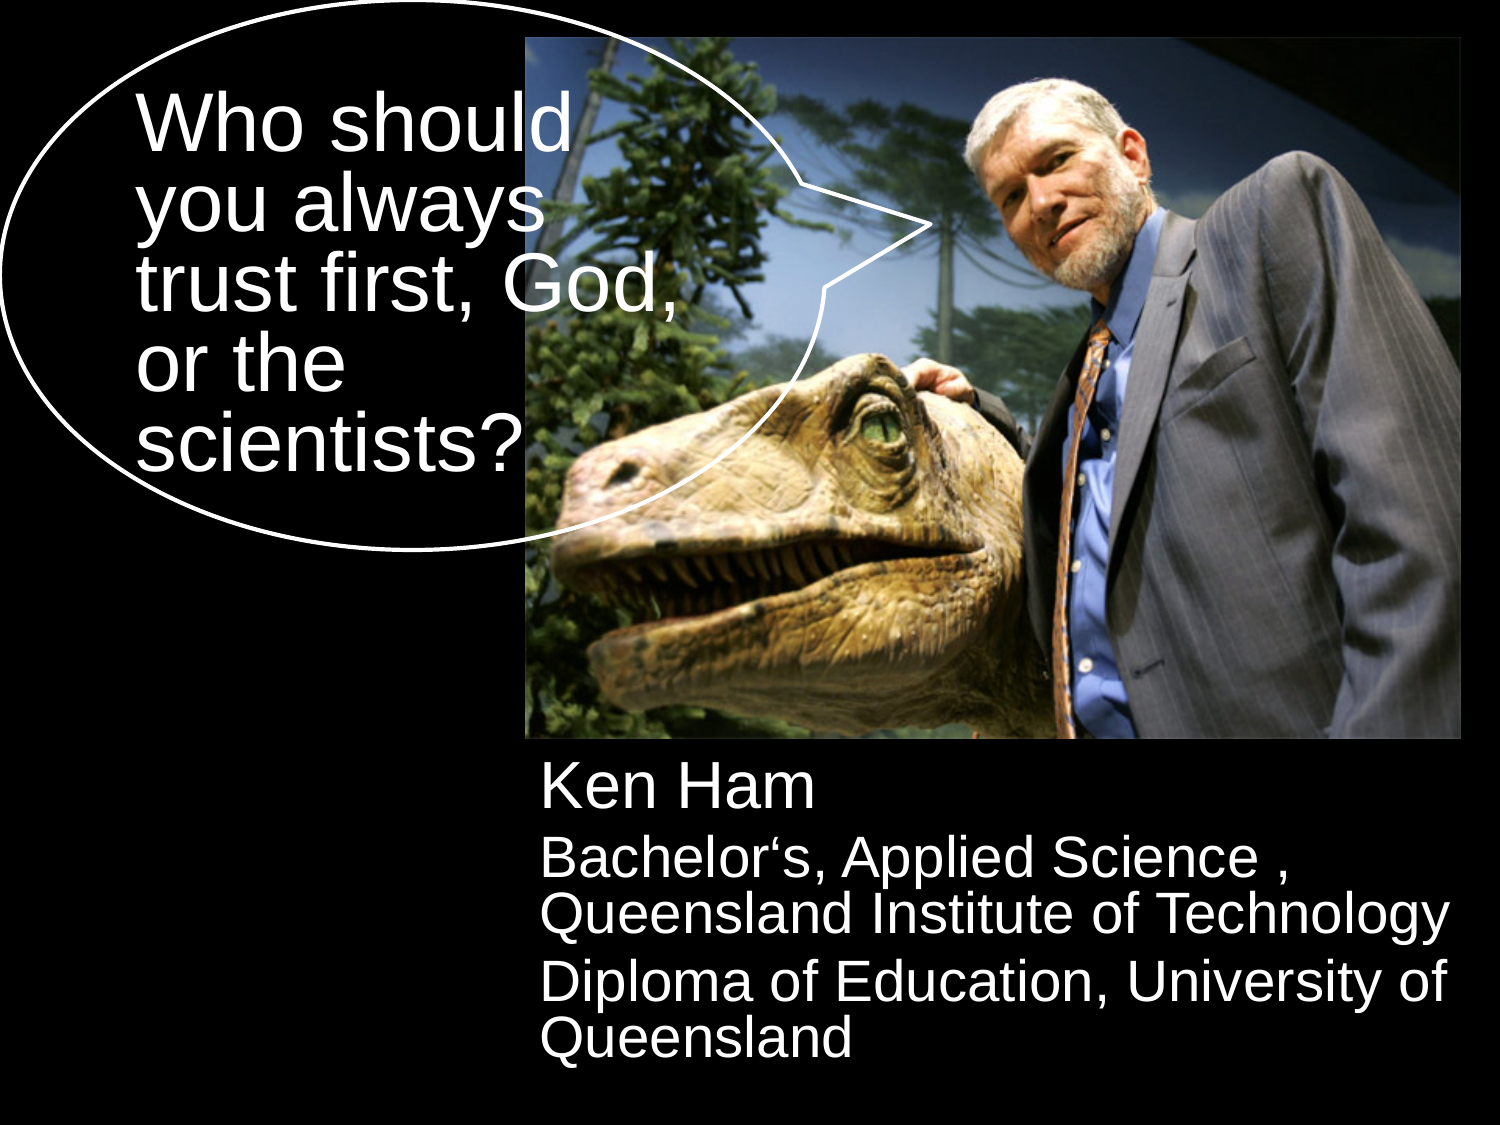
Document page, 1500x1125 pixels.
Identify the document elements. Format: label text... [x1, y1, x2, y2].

picture [524, 37, 1461, 740]
text_box Who should you always trust first, God, or the scientists? [0, 0, 614, 550]
text_box Ken Ham Bachelor‘s, Applied Science , Queensland Institute of Technology Diploma of Education, University of Queensland [524, 750, 1500, 1076]
